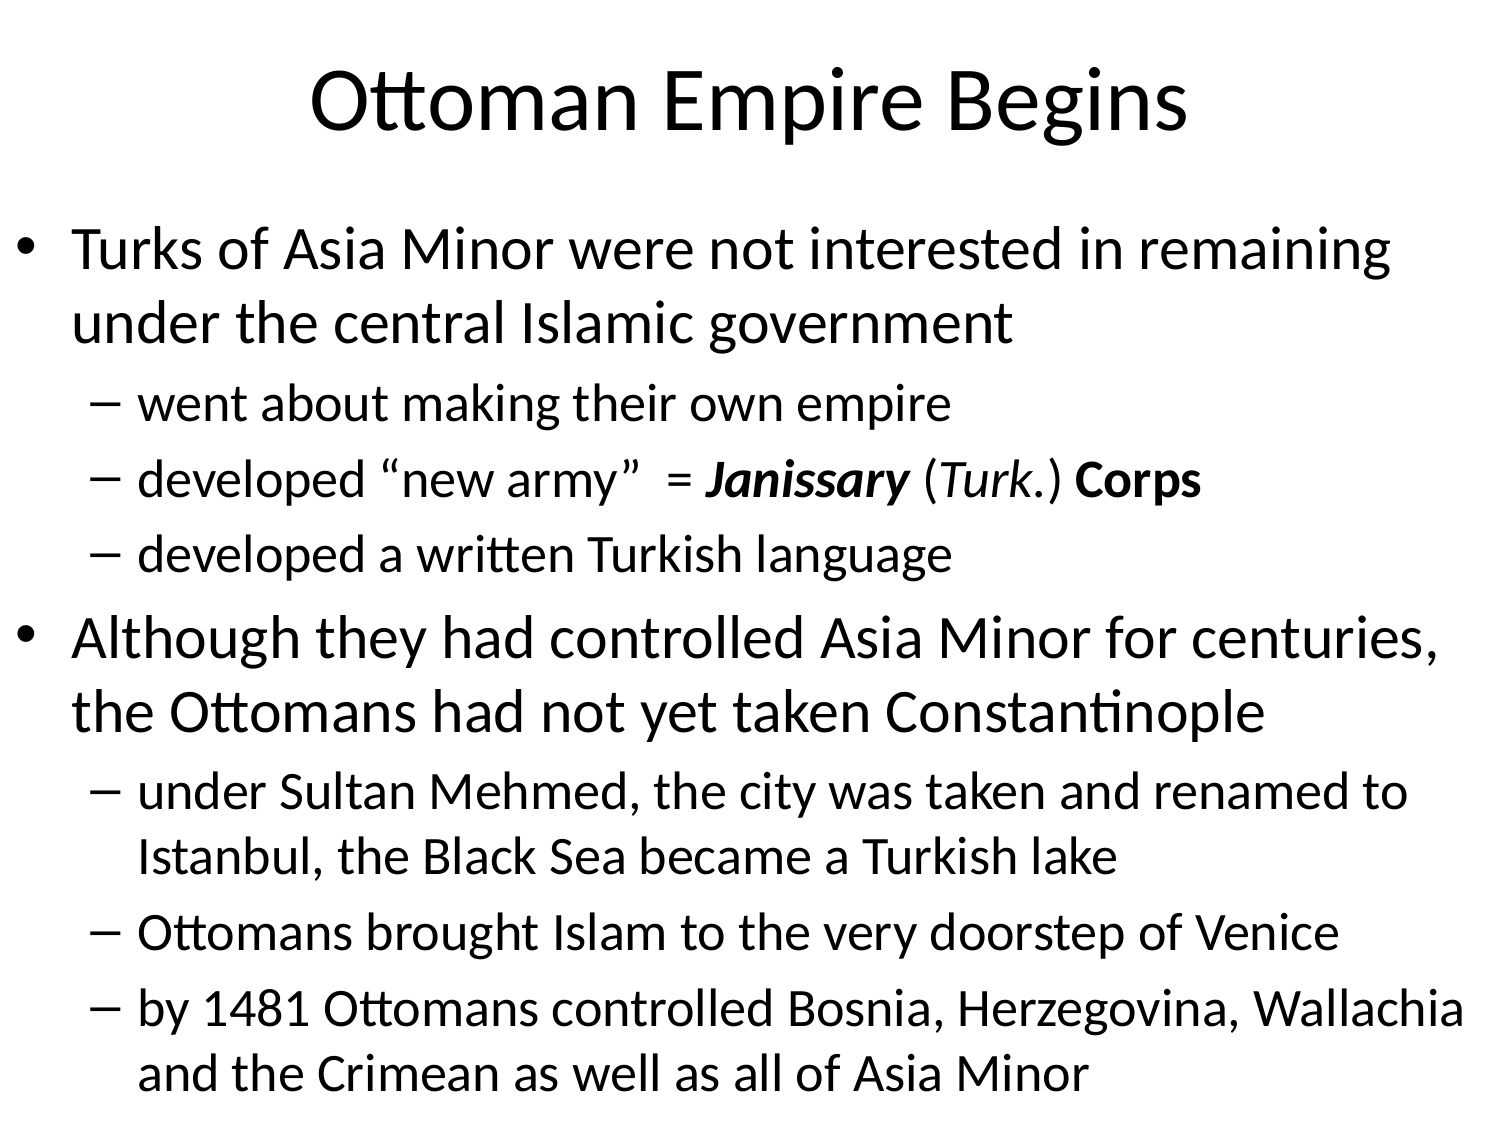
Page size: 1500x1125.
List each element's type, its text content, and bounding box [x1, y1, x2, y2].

list Turks of Asia Minor were not interested in remaining under the central Islamic government went about making their own empire developed “new army” = Janissary (Turk.) Corps developed a written Turkish language Although they had controlled Asia Minor for centuries, the Ottomans had not yet taken Constantinople under Sultan Mehmed, the city was taken and renamed to Istanbul, the Black Sea became a Turkish lake Ottomans brought Islam to the very doorstep of Venice by 1481 Ottomans controlled Bosnia, Herzegovina, Wallachia and the Crimean as well as all of Asia Minor [0, 200, 1500, 1125]
title Ottoman Empire Begins [75, 0, 1425, 188]
